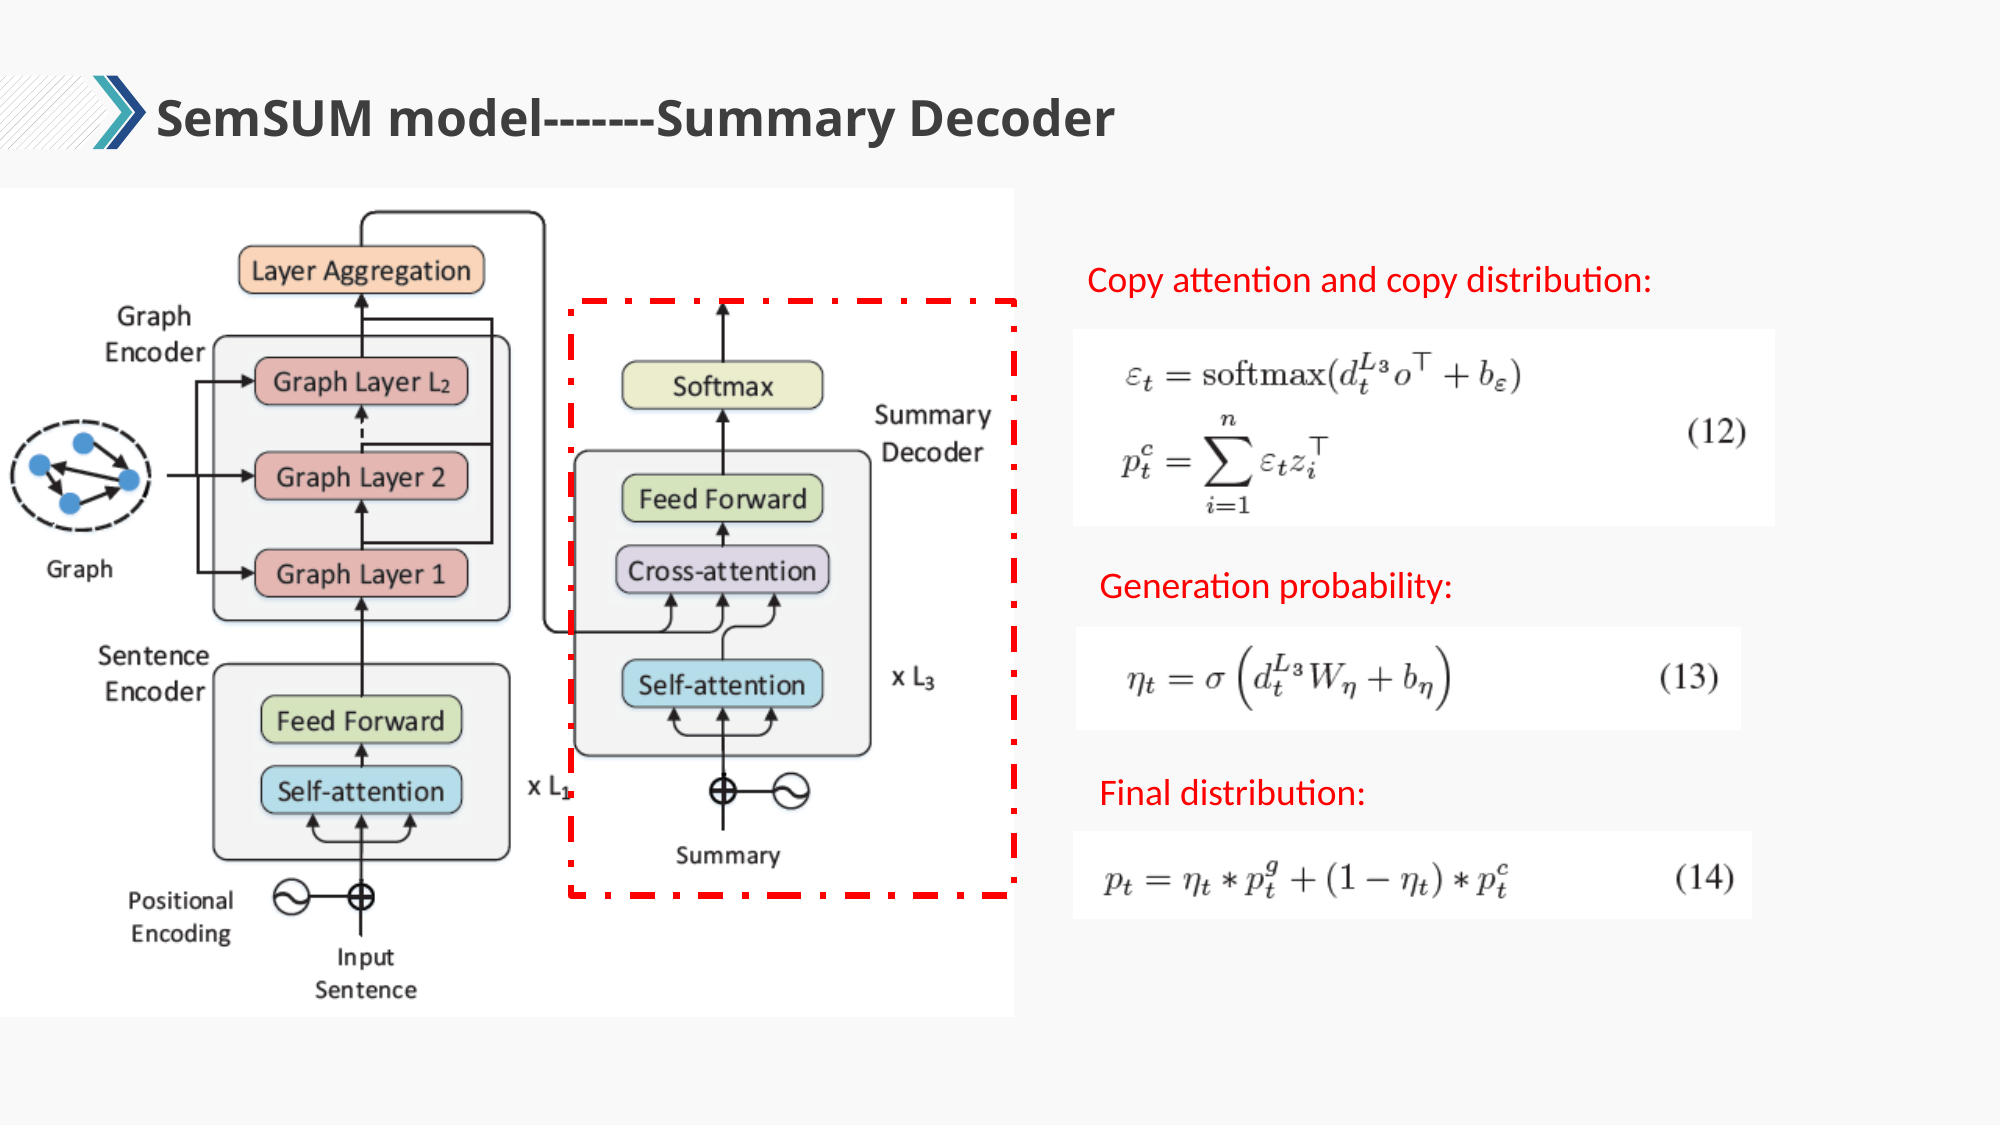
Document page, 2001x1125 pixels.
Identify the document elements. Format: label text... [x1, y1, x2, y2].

text_box Copy attention and copy distribution: [1073, 247, 1744, 308]
text_box Final distribution: [1084, 760, 1523, 821]
title SemSUM model-------Summary Decoder [140, 82, 1200, 158]
text_box Generation probability: [1084, 553, 1627, 613]
picture [1072, 329, 1775, 527]
picture [1076, 627, 1741, 730]
picture [1073, 831, 1752, 920]
picture [0, 188, 1014, 1017]
